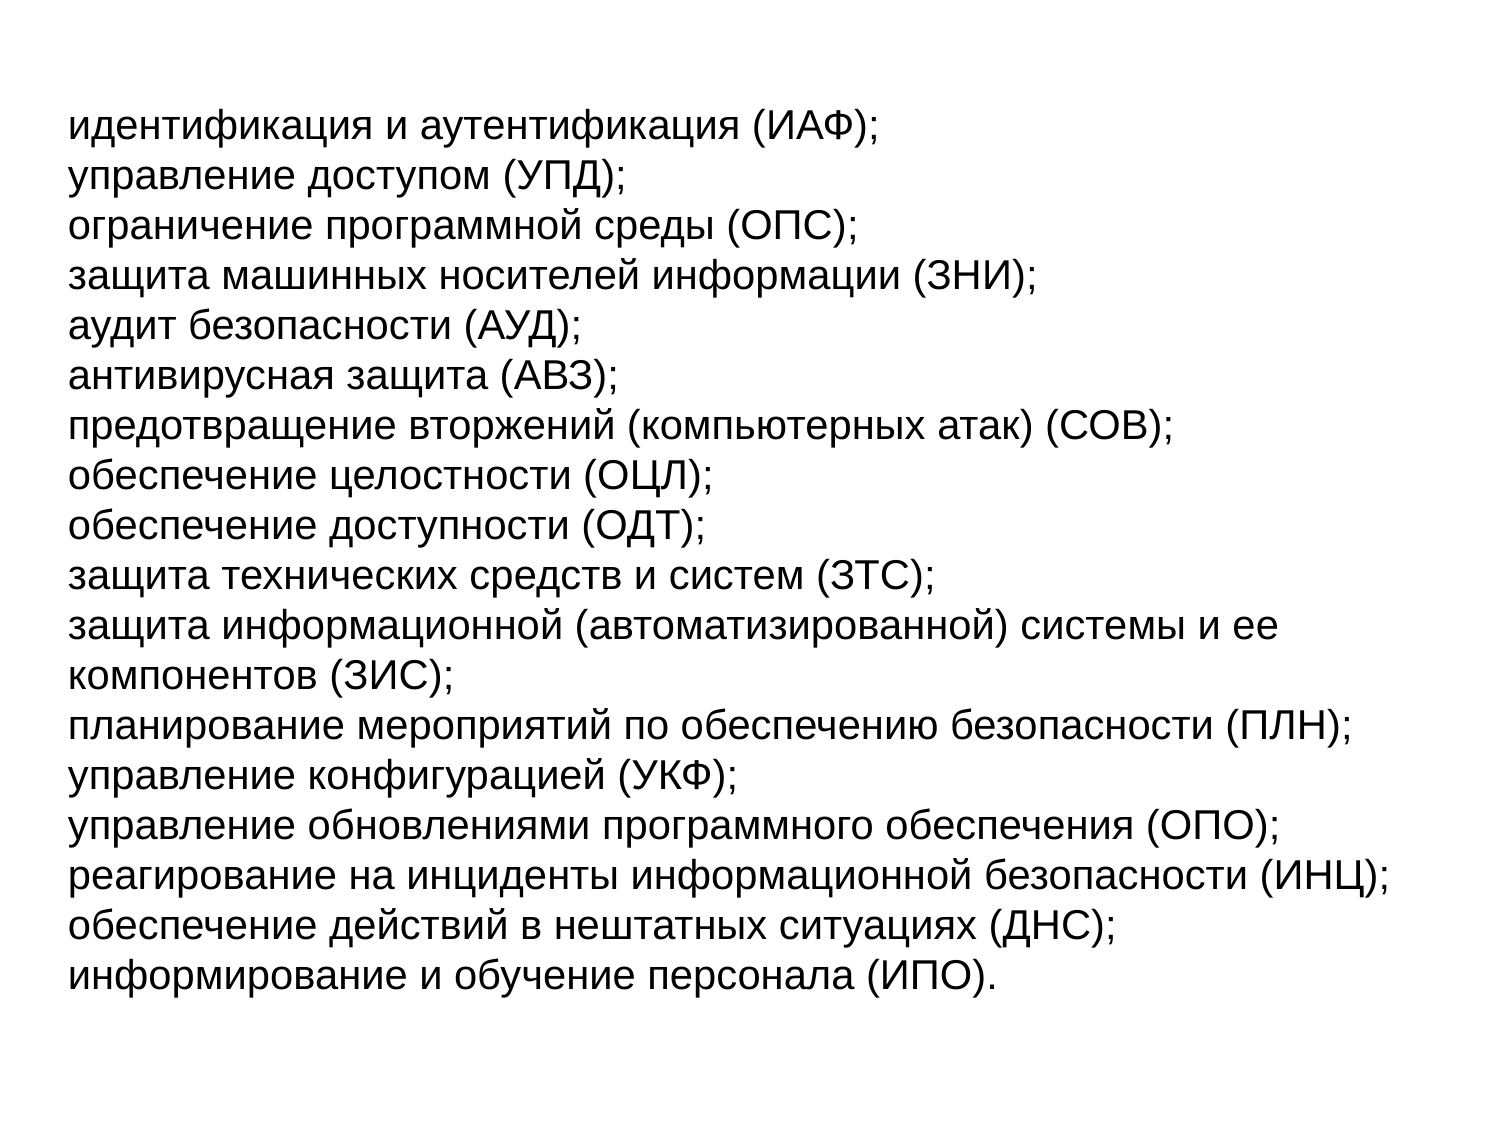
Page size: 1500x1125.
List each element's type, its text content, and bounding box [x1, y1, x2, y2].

text_box идентификация и аутентификация (ИАФ); управление доступом (УПД); ограничение программной среды (ОПС); защита машинных носителей информации (ЗНИ); аудит безопасности (АУД); антивирусная защита (АВЗ); предотвращение вторжений (компьютерных атак) (СОВ); обеспечение целостности (ОЦЛ); обеспечение доступности (ОДТ); защита технических средств и систем (ЗТС); защита информационной (автоматизированной) системы и ее компонентов (ЗИС); планирование мероприятий по обеспечению безопасности (ПЛН); управление конфигурацией (УКФ); управление обновлениями программного обеспечения (ОПО); реагирование на инциденты информационной безопасности (ИНЦ); обеспечение действий в нештатных ситуациях (ДНС); информирование и обучение персонала (ИПО). [53, 90, 1477, 1006]
